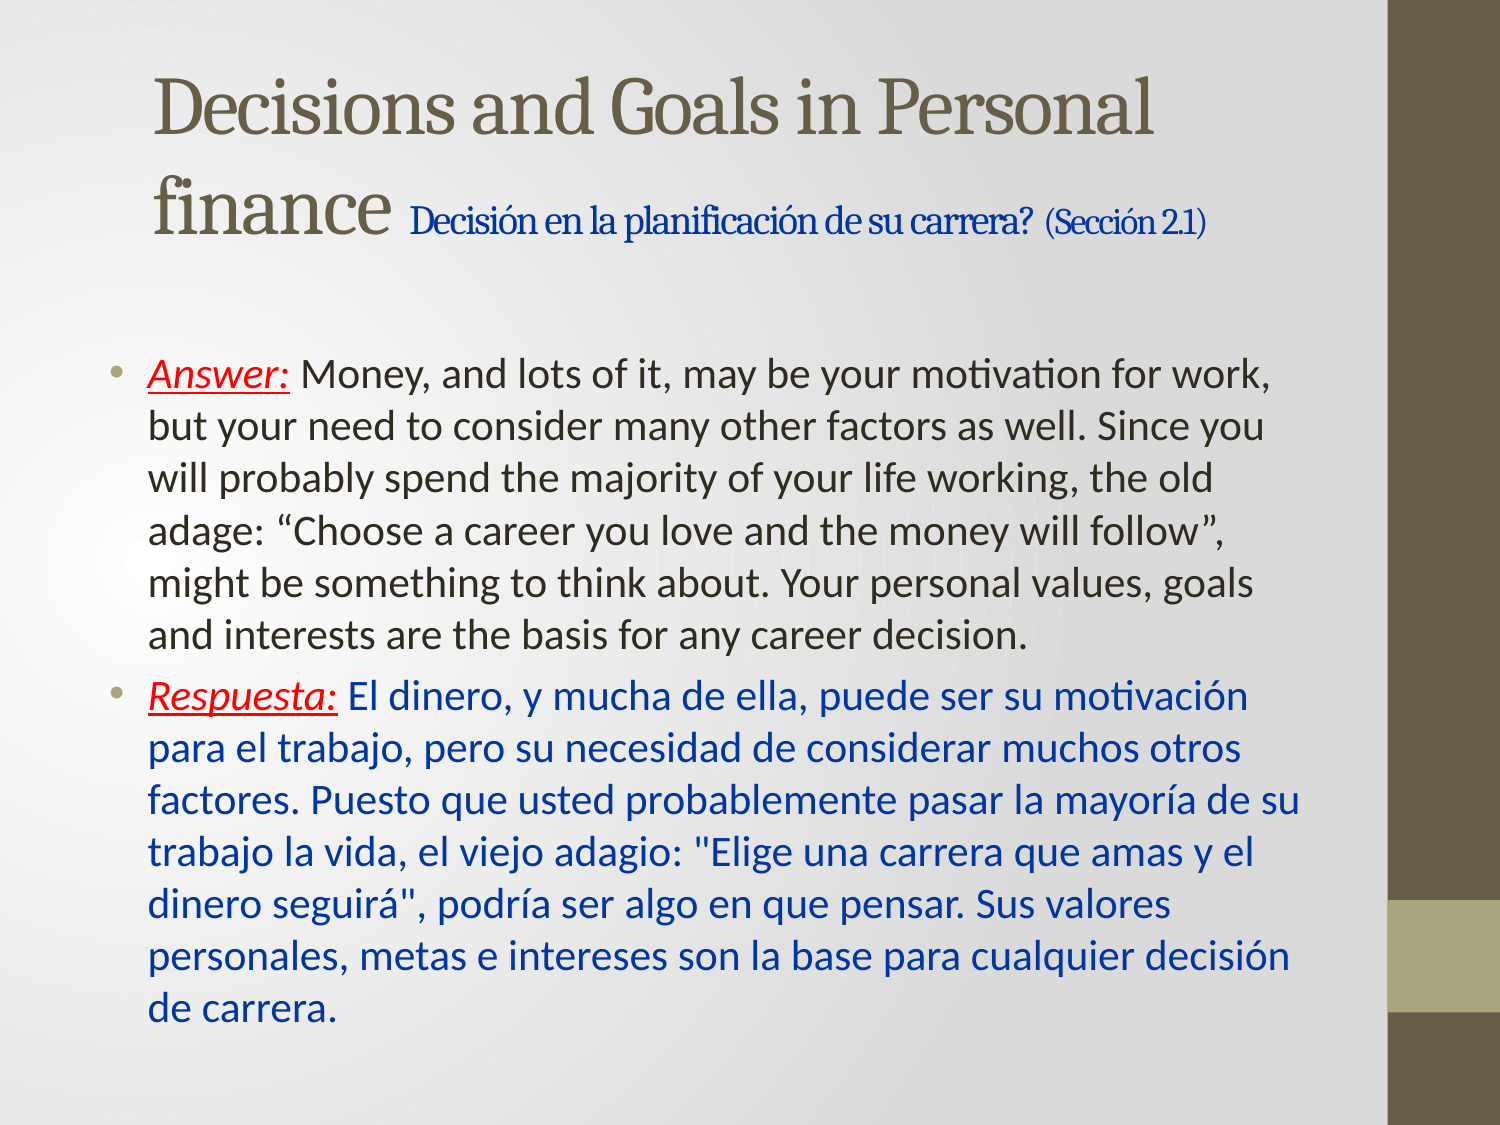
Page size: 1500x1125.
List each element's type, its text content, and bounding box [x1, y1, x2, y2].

list Answer: Money, and lots of it, may be your motivation for work, but your need to consider many other factors as well. Since you will probably spend the majority of your life working, the old adage: “Choose a career you love and the money will follow”, might be something to think about. Your personal values, goals and interests are the basis for any career decision. Respuesta: El dinero, y mucha de ella, puede ser su motivación para el trabajo, pero su necesidad de considerar muchos otros factores. Puesto que usted probablemente pasar la mayoría de su trabajo la vida, el viejo adagio: "Elige una carrera que amas y el dinero seguirá", podría ser algo en que pensar. Sus valores personales, metas e intereses son la base para cualquier decisión de carrera. [75, 337, 1325, 1050]
title Decisions and Goals in Personal finance Decisión en la planificación de su carrera? (Sección 2.1) [137, 62, 1372, 300]
